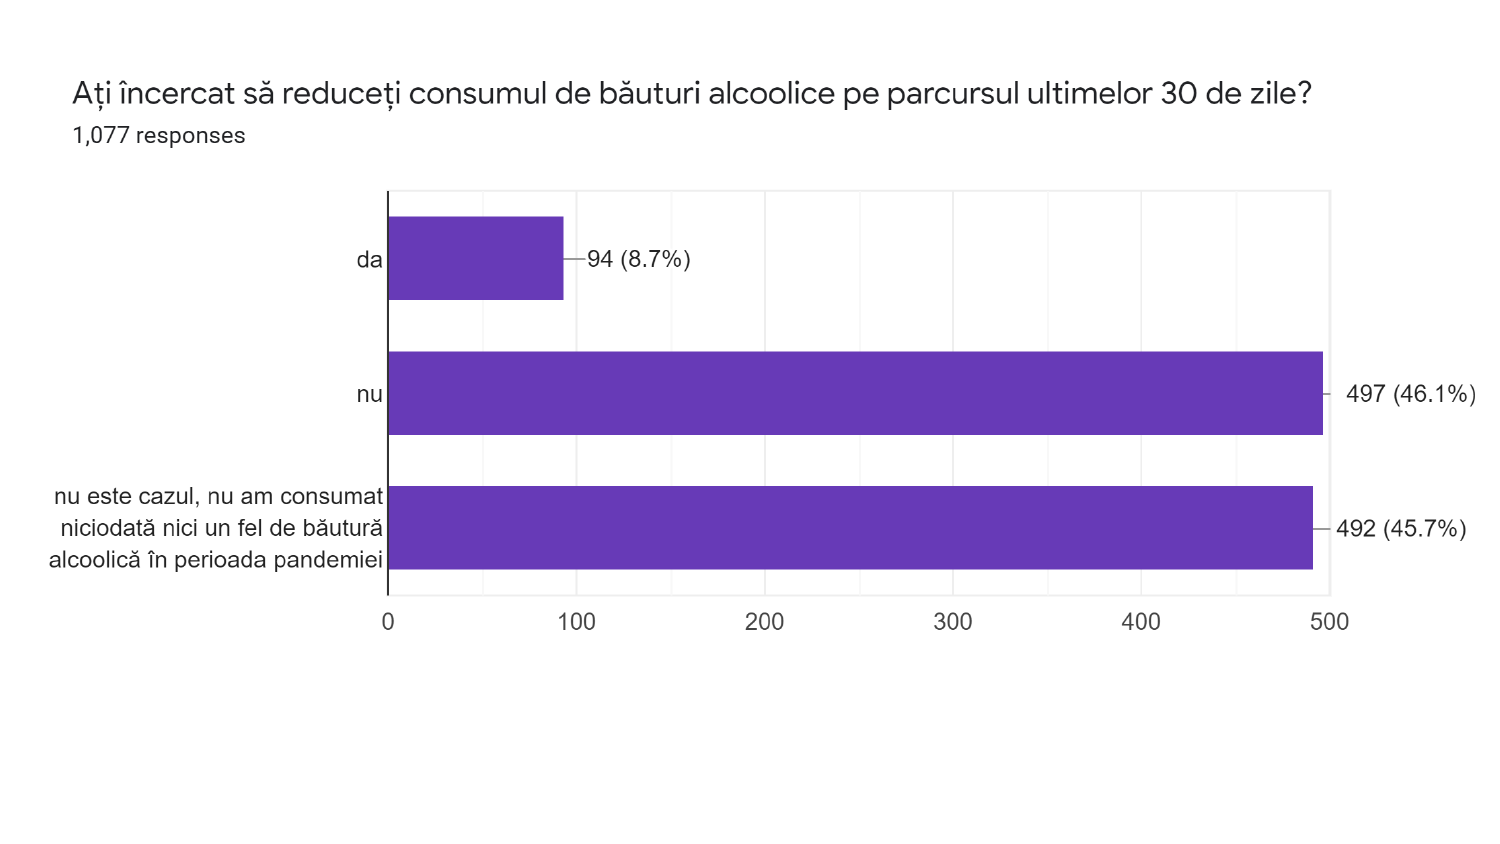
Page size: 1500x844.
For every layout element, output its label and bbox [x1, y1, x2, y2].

picture [24, 24, 1476, 714]
